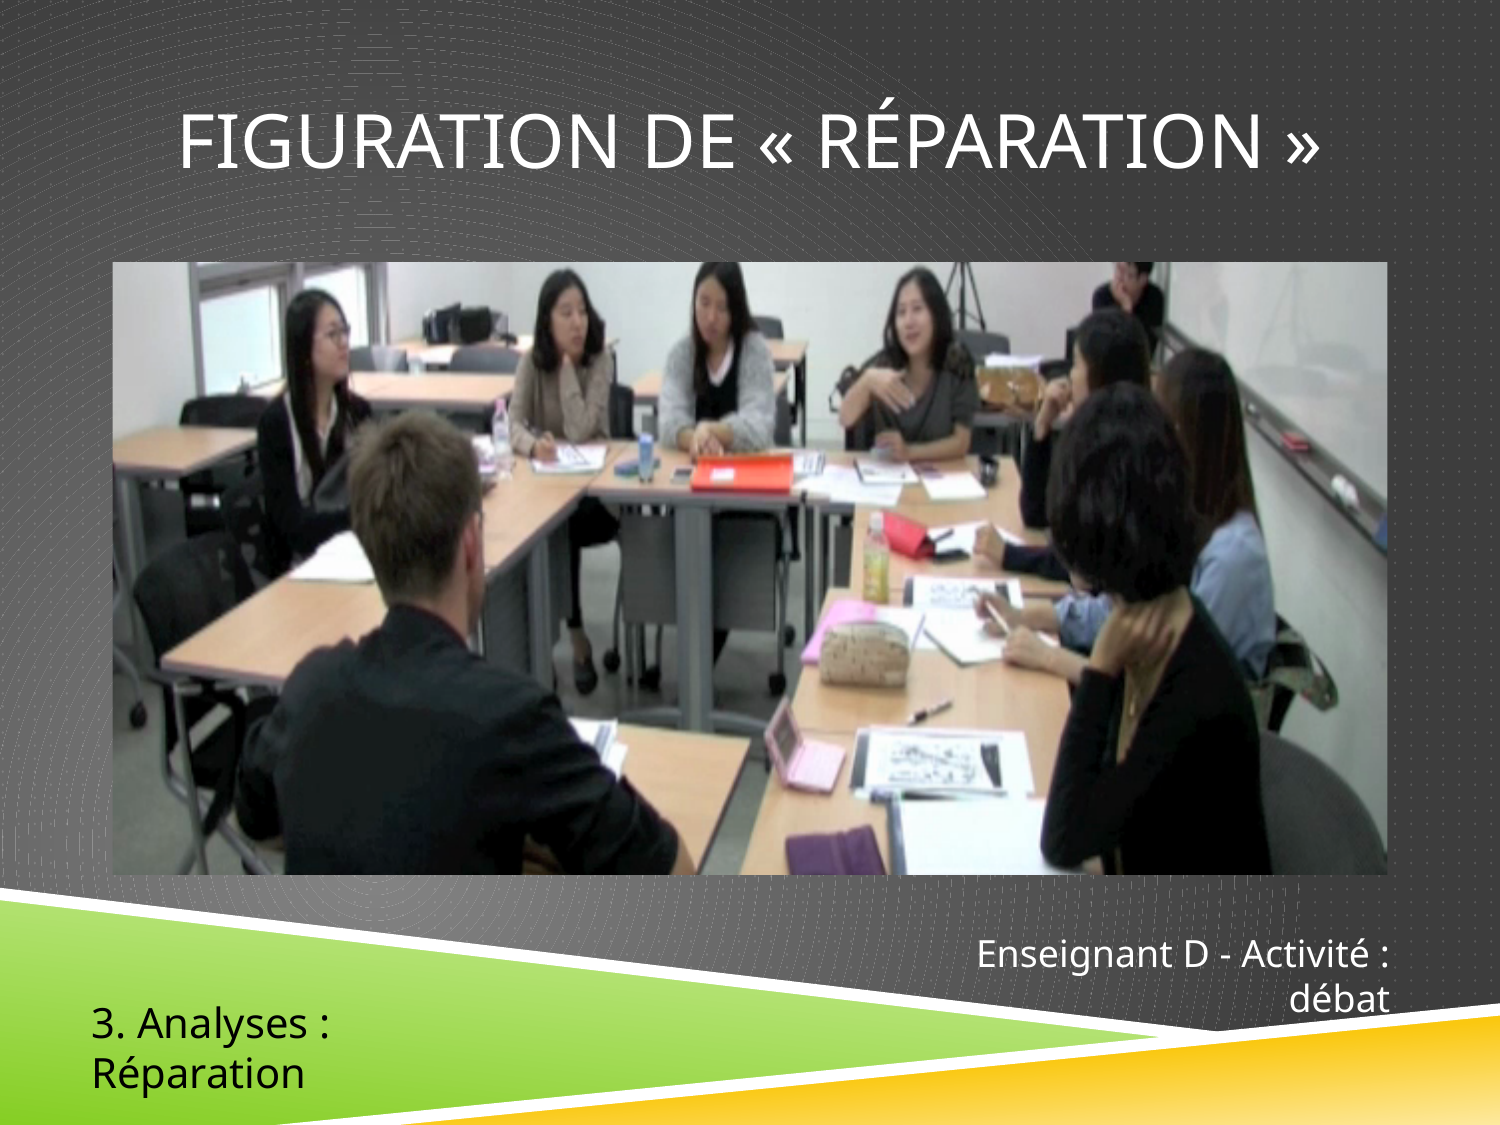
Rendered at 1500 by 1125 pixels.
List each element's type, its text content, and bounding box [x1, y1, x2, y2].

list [112, 262, 1388, 876]
text_box Enseignant D - Activité : débat [903, 922, 1405, 1028]
text_box 3. Analyses : Réparation [76, 989, 533, 1105]
title FIGURATION de « Réparation » [112, 45, 1388, 233]
